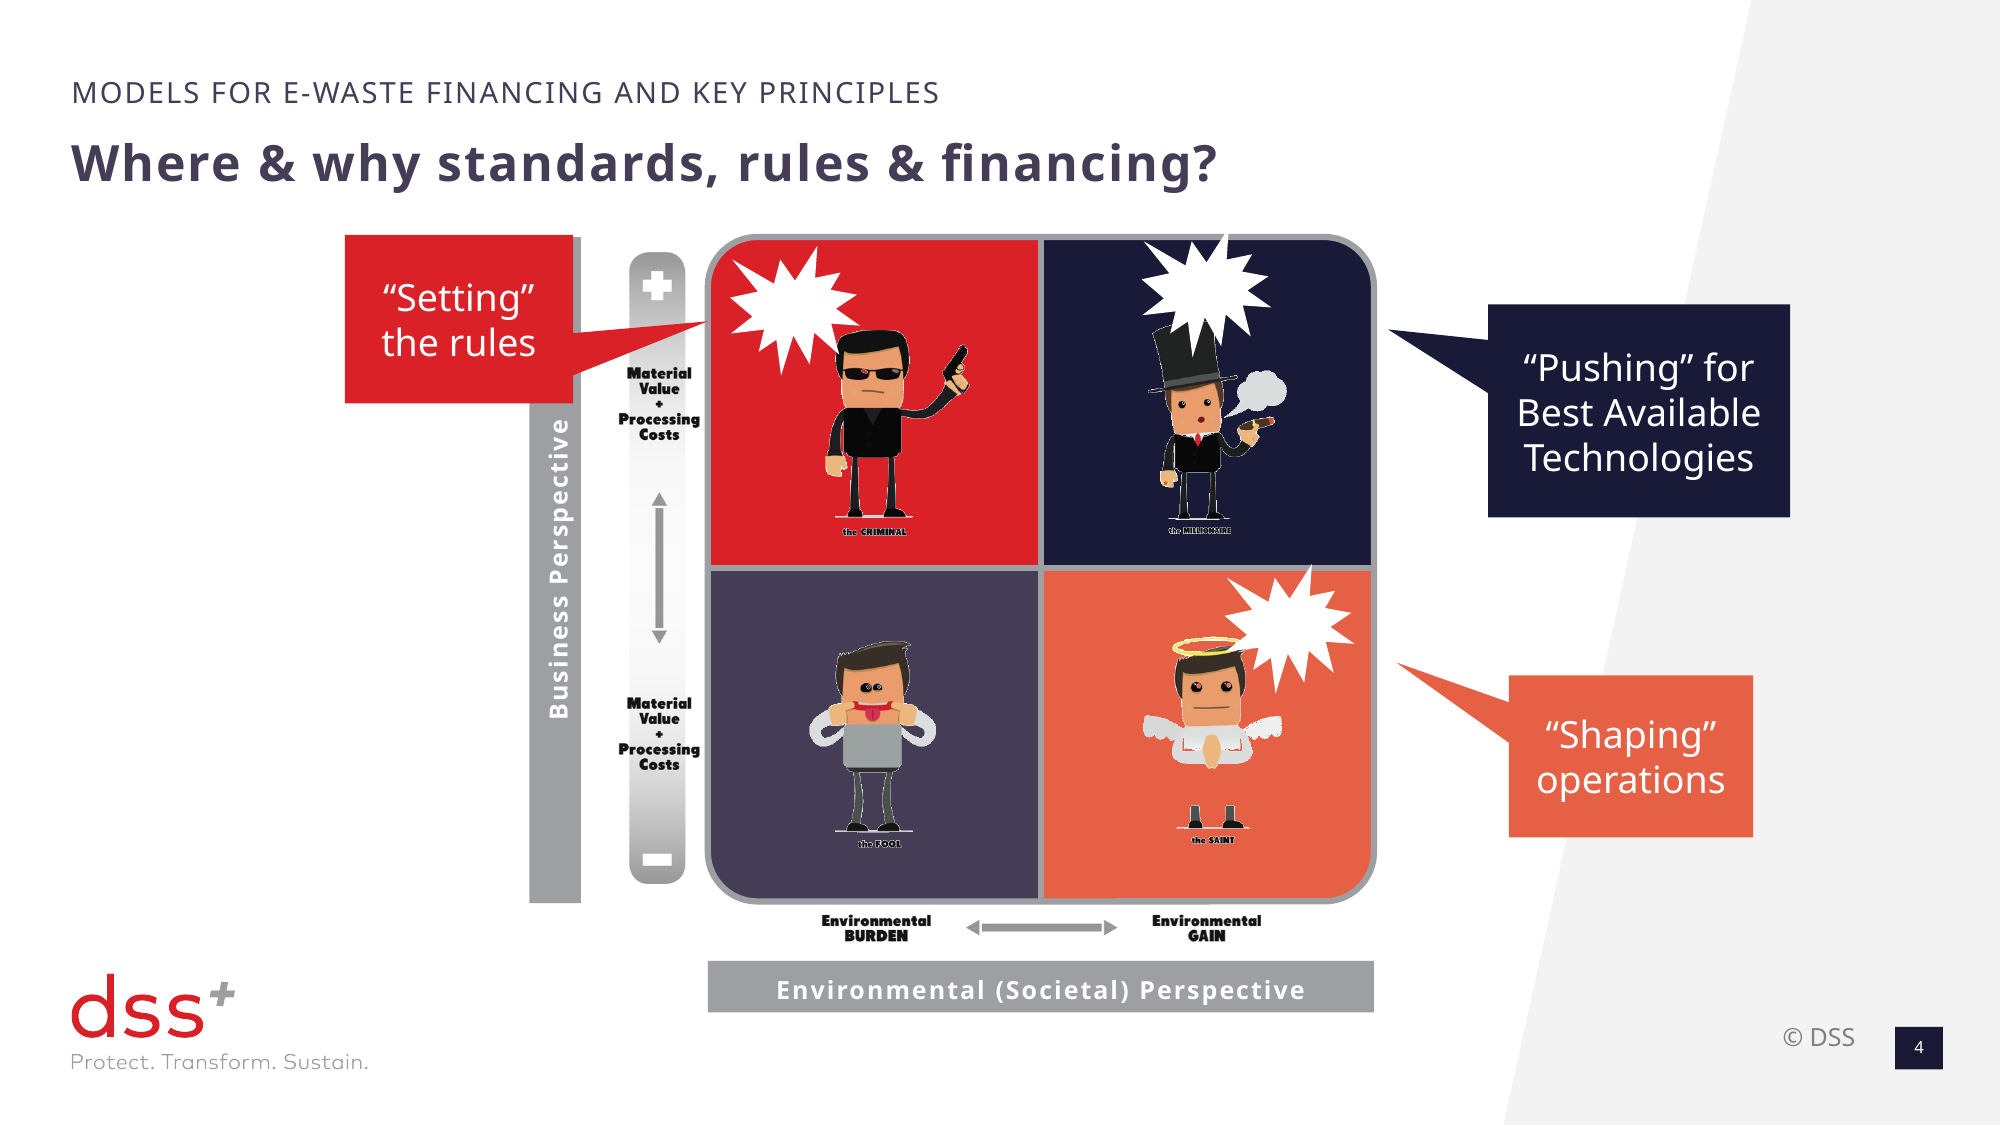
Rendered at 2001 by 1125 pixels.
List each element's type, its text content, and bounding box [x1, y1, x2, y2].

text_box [1141, 227, 1791, 518]
picture [1041, 235, 1384, 568]
picture [616, 235, 1384, 961]
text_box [344, 234, 860, 404]
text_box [1224, 563, 1754, 838]
list Where & why standards, rules & financing? [71, 126, 1925, 204]
text_box Business Perspective [528, 404, 582, 904]
picture [71, 973, 368, 1070]
text_box Environmental (Societal) Perspective [707, 961, 1375, 1013]
list Models for e-waste financing and key principles [71, 67, 1925, 122]
